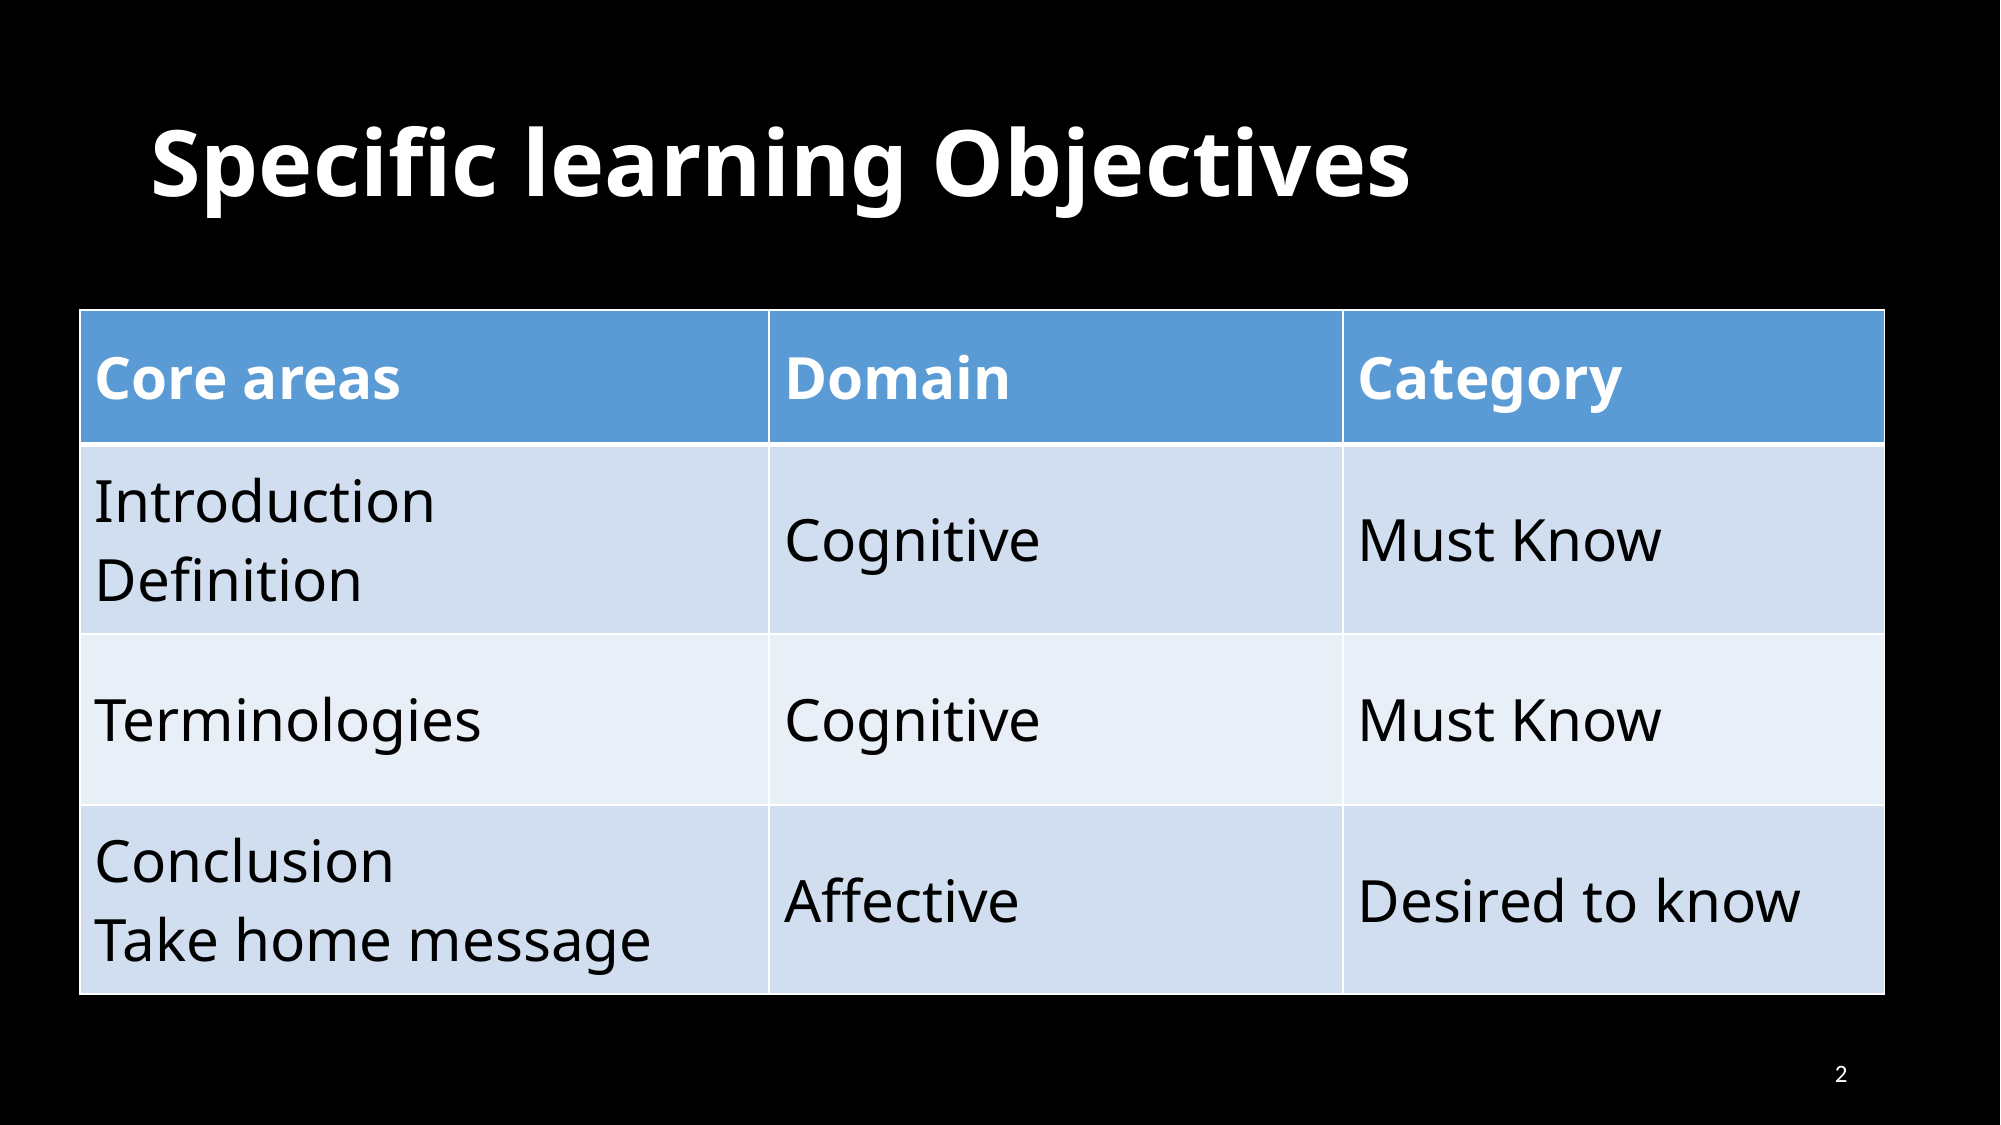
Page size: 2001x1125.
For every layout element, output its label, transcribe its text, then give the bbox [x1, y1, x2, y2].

table_header Category [1344, 311, 1884, 442]
table_header Domain [770, 311, 1342, 442]
title Specific learning Objectives [135, 106, 1885, 228]
table_cell Cognitive [770, 447, 1342, 633]
table_header Core areas [81, 311, 768, 442]
table_cell Conclusion Take home message [81, 806, 768, 993]
slide_number 2 [1412, 1042, 1863, 1103]
table_cell Desired to know [1344, 806, 1884, 993]
table_cell Terminologies [81, 635, 768, 804]
table_cell Must Know [1344, 635, 1884, 804]
table_cell Affective [770, 806, 1342, 993]
table_cell Cognitive [770, 635, 1342, 804]
table_cell Must Know [1344, 447, 1884, 633]
table_cell Introduction Definition [81, 447, 768, 633]
